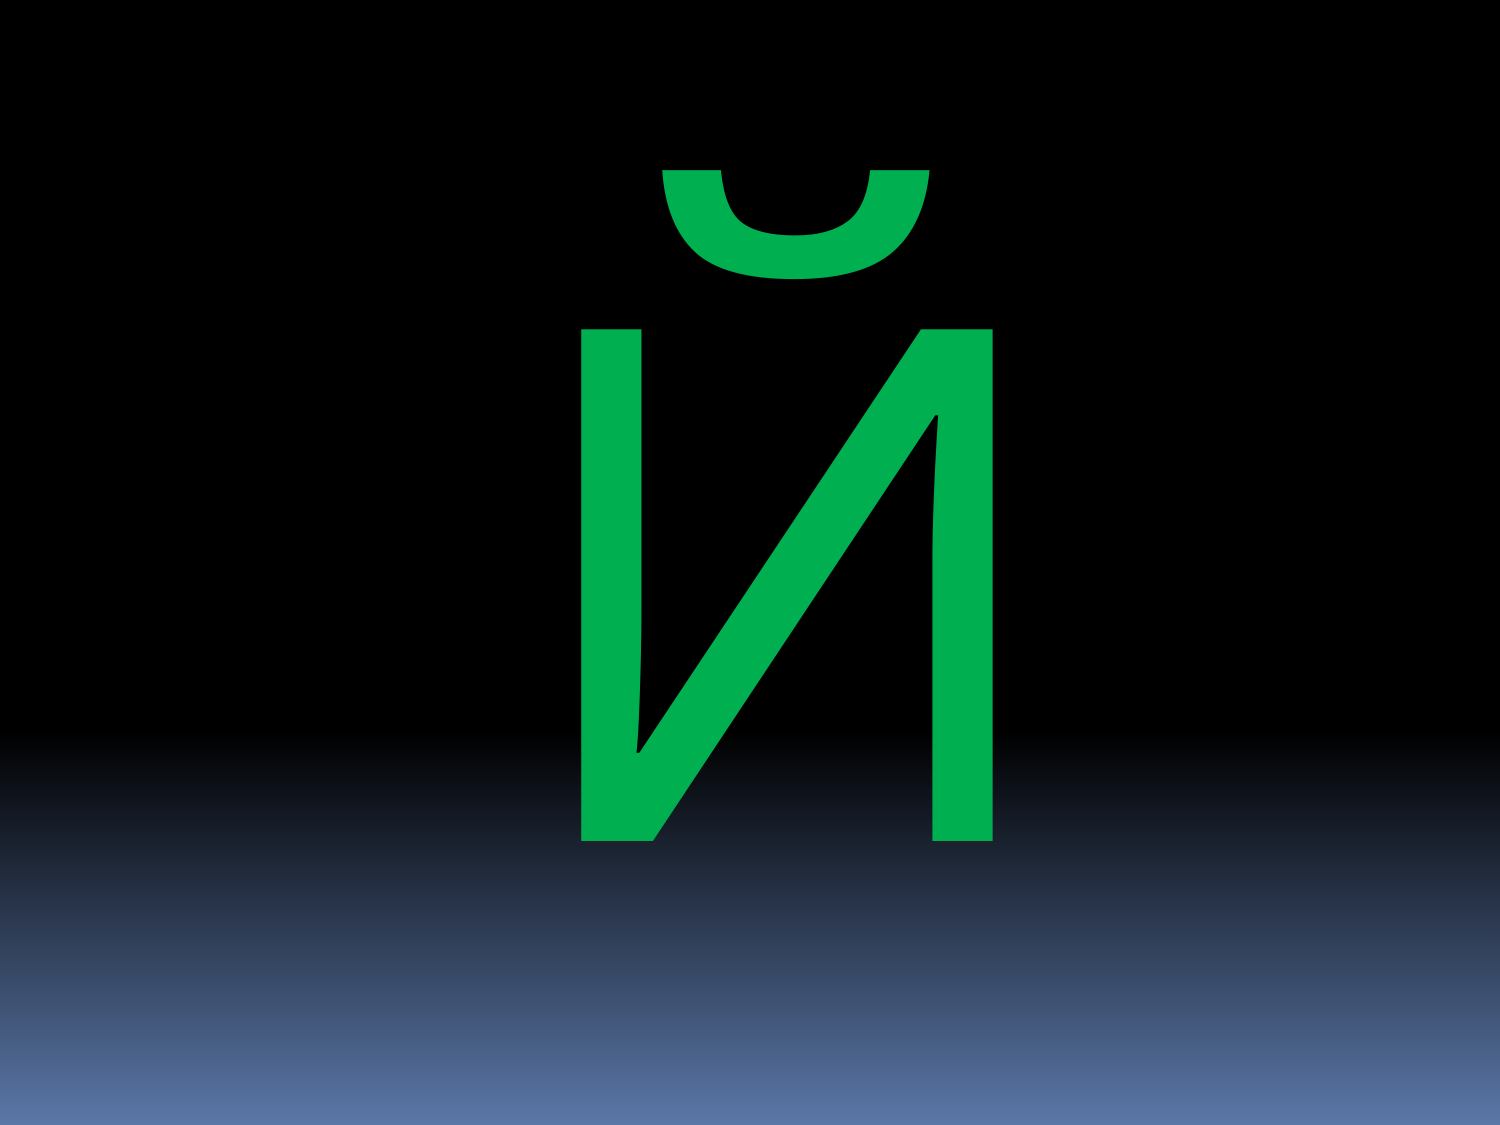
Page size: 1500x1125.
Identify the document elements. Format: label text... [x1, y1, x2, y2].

text_box Й [496, 117, 1077, 992]
